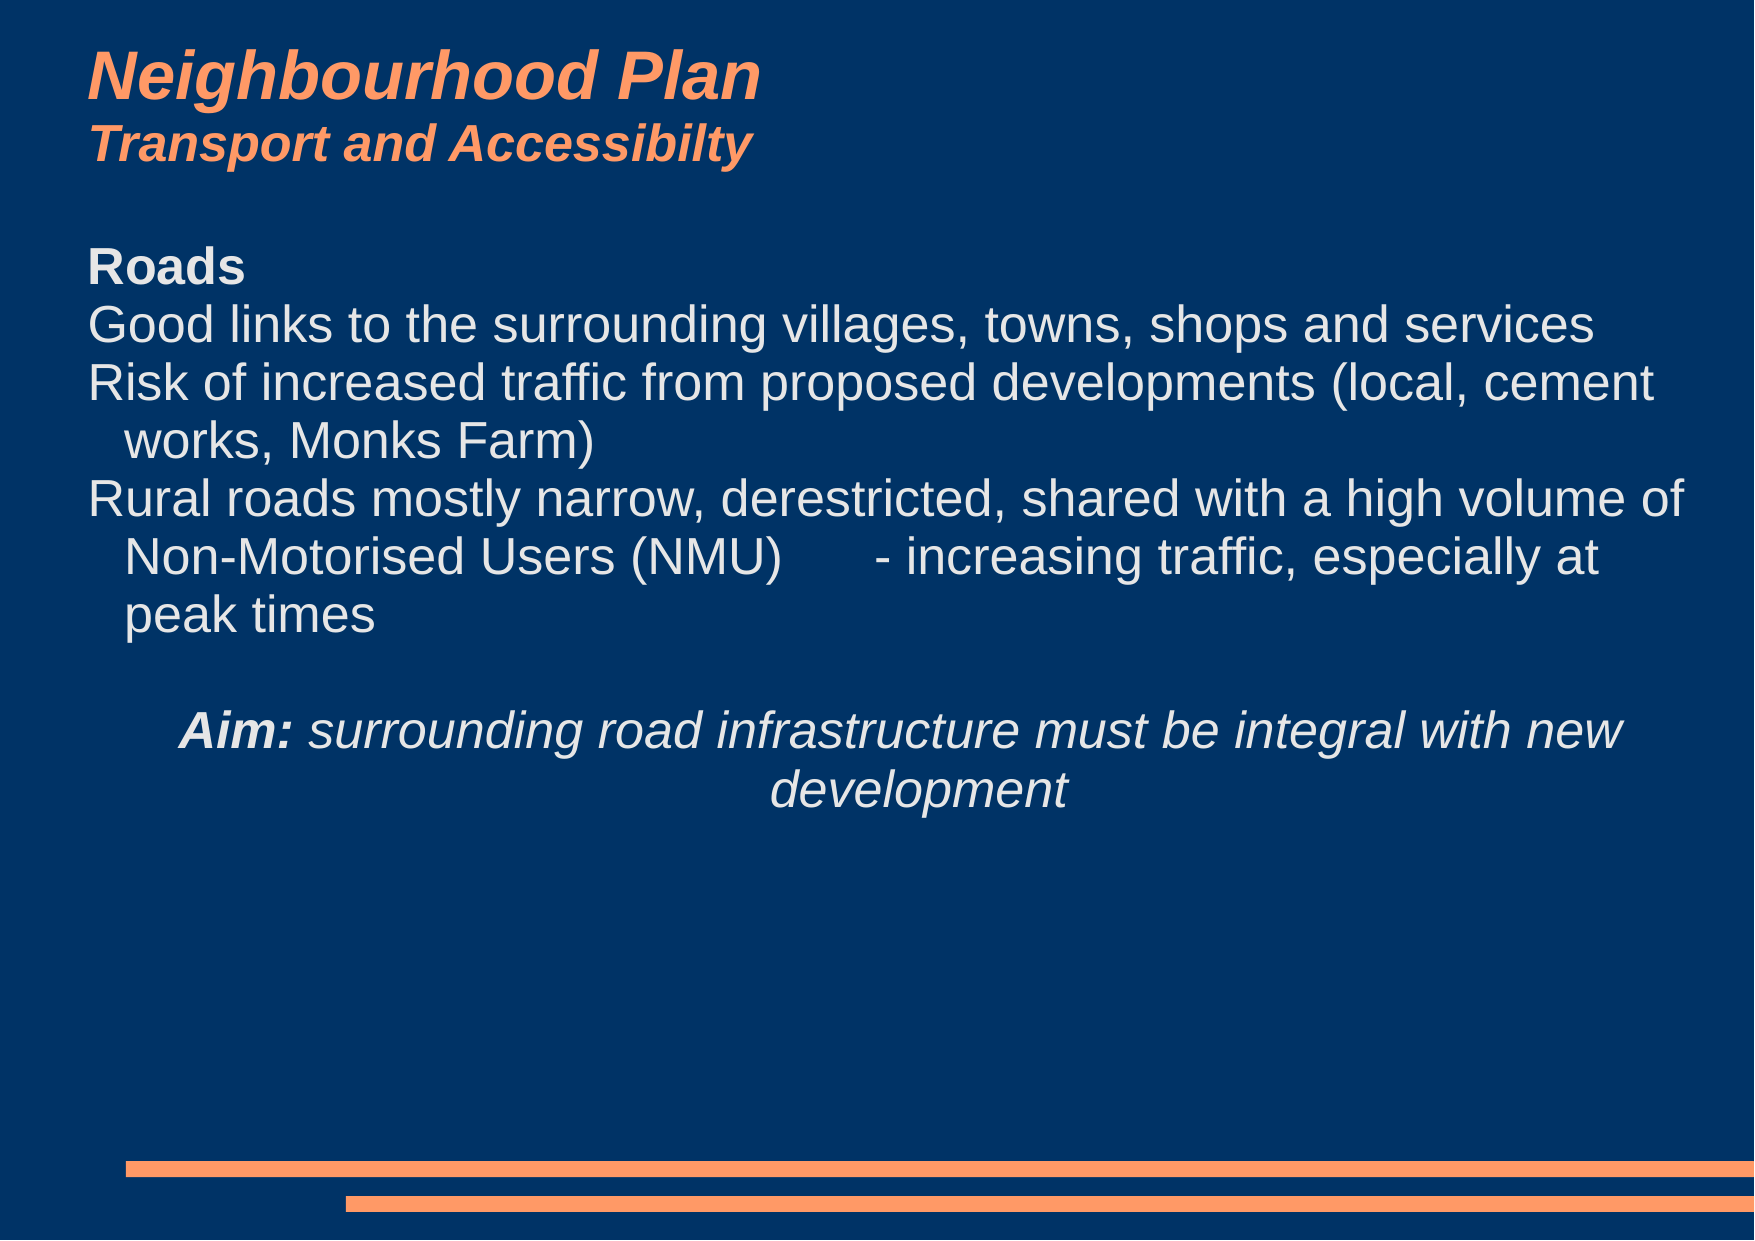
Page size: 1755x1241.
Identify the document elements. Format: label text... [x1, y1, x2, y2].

subtitle Roads Good links to the surrounding villages, towns, shops and services Risk of increased traffic from proposed developments (local, cement works, Monks Farm) Rural roads mostly narrow, derestricted, shared with a high volume of Non-Motorised Users (NMU) - increasing traffic, especially at peak times Aim: surrounding road infrastructure must be integral with new development [87, 233, 1714, 1131]
title Neighbourhood Plan Transport and Accessibilty [87, 0, 1667, 213]
